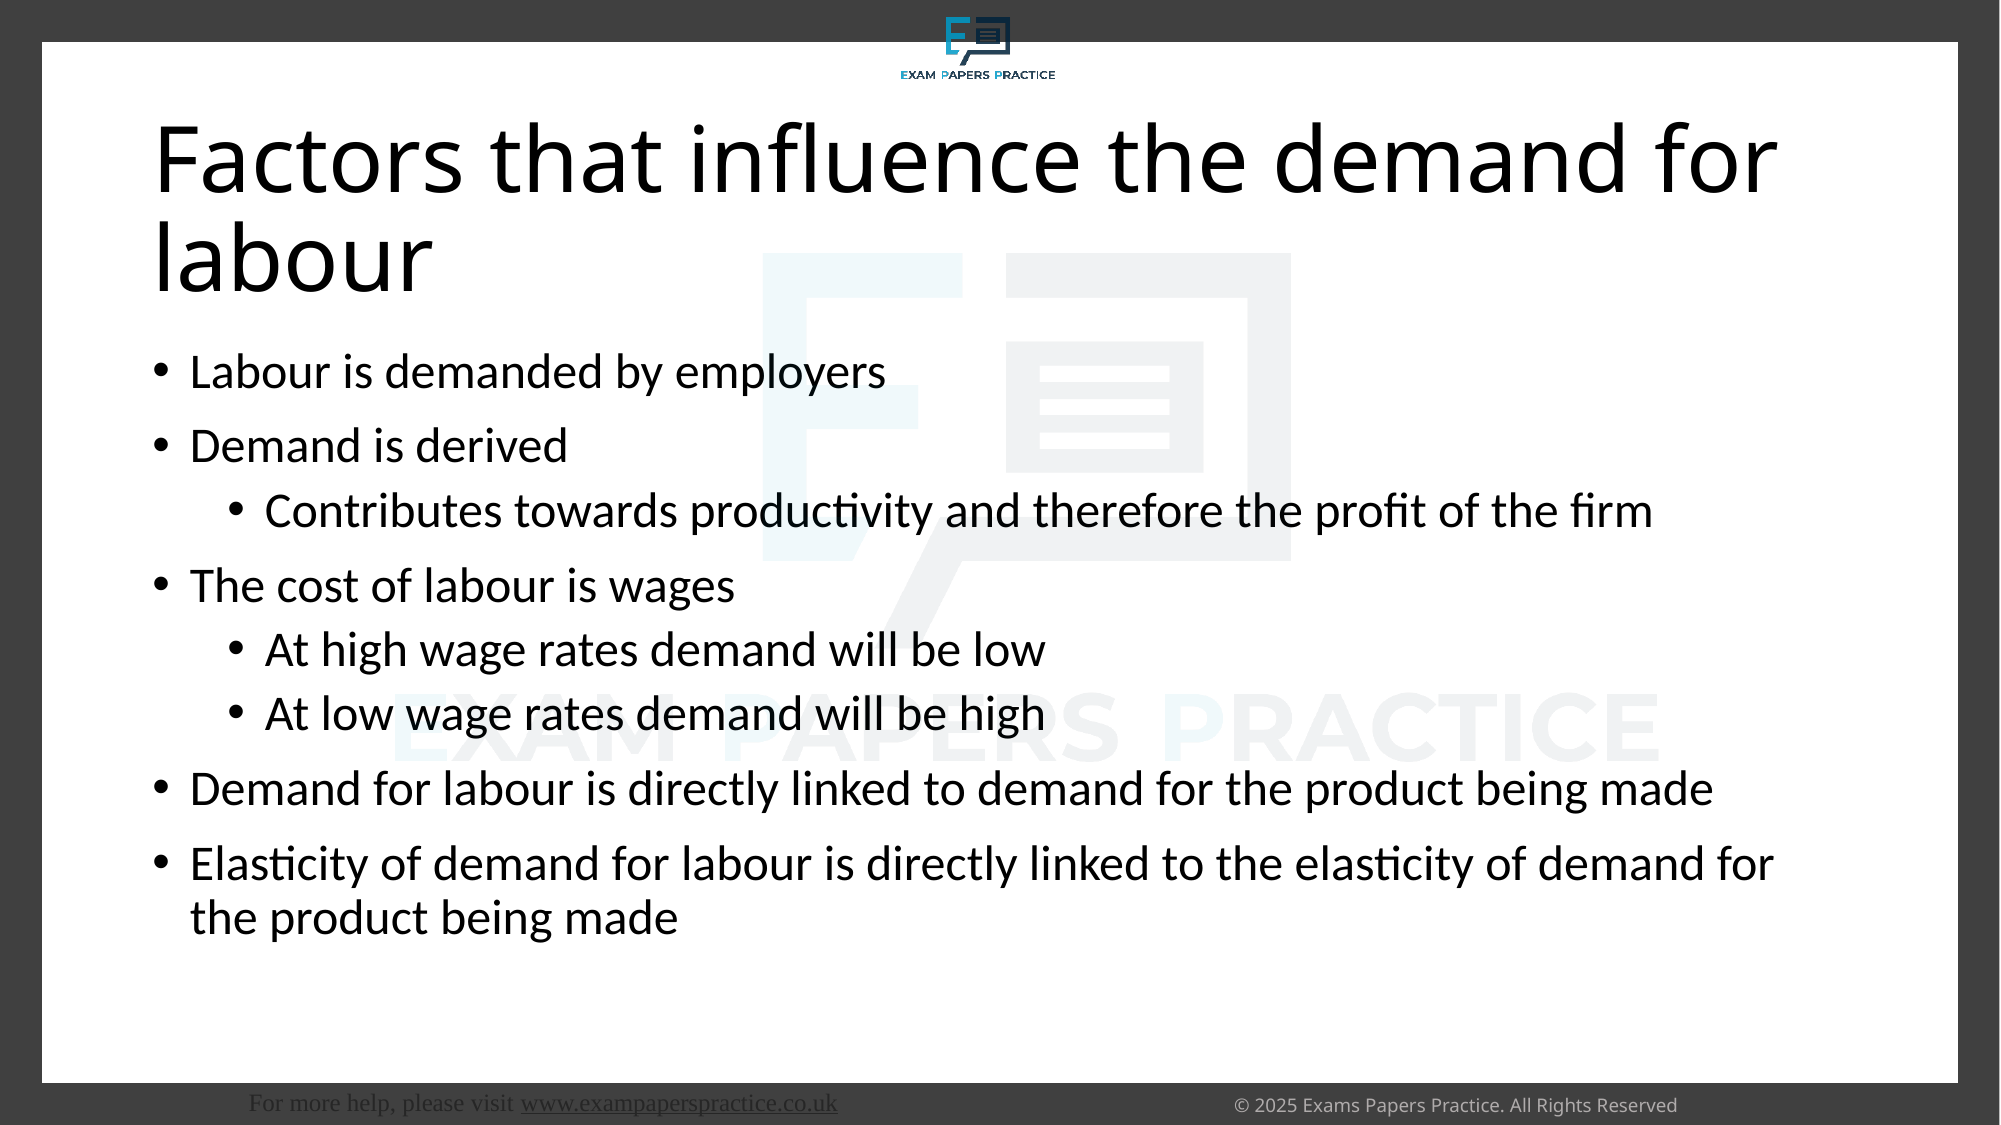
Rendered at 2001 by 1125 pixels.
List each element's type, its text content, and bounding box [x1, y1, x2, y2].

text_box [52, 51, 1948, 1073]
list Labour is demanded by employers Demand is derived Contributes towards productivity and therefore the profit of the firm The cost of labour is wages At high wage rates demand will be low At low wage rates demand will be high Demand for labour is directly linked to demand for the product being made Elasticity of demand for labour is directly linked to the elasticity of demand for the product being made [137, 337, 1863, 973]
picture [395, 253, 1659, 762]
title Factors that influence the demand for labour [137, 103, 1863, 322]
text_box © 2025 Exams Papers Practice. All Rights Reserved [1205, 1086, 1706, 1124]
text_box For more help, please visit www.exampaperspractice.co.uk [212, 1078, 875, 1118]
picture [901, 17, 1055, 79]
text_box [0, 0, 2000, 1125]
